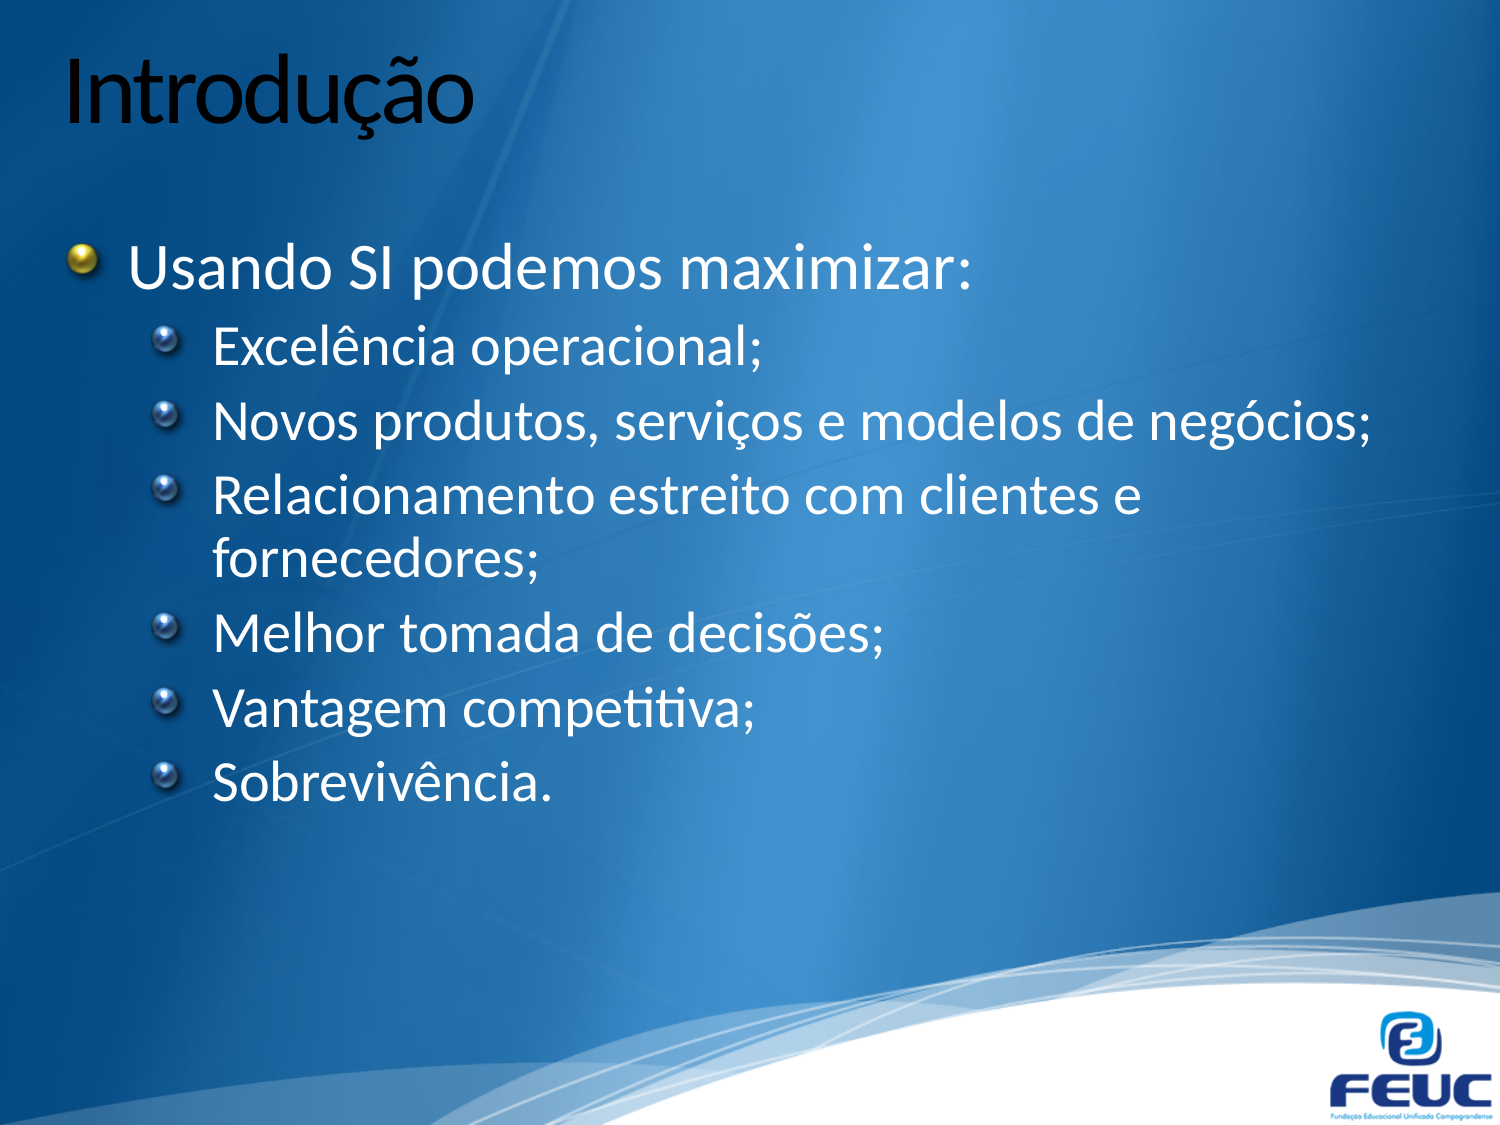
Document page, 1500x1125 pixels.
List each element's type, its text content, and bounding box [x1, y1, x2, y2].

list Usando SI podemos maximizar: Excelência operacional; Novos produtos, serviços e modelos de negócios; Relacionamento estreito com clientes e fornecedores; Melhor tomada de decisões; Vantagem competitiva; Sobrevivência. [62, 231, 1438, 835]
picture [0, 0, 1500, 1125]
title Introdução [62, 37, 1438, 147]
